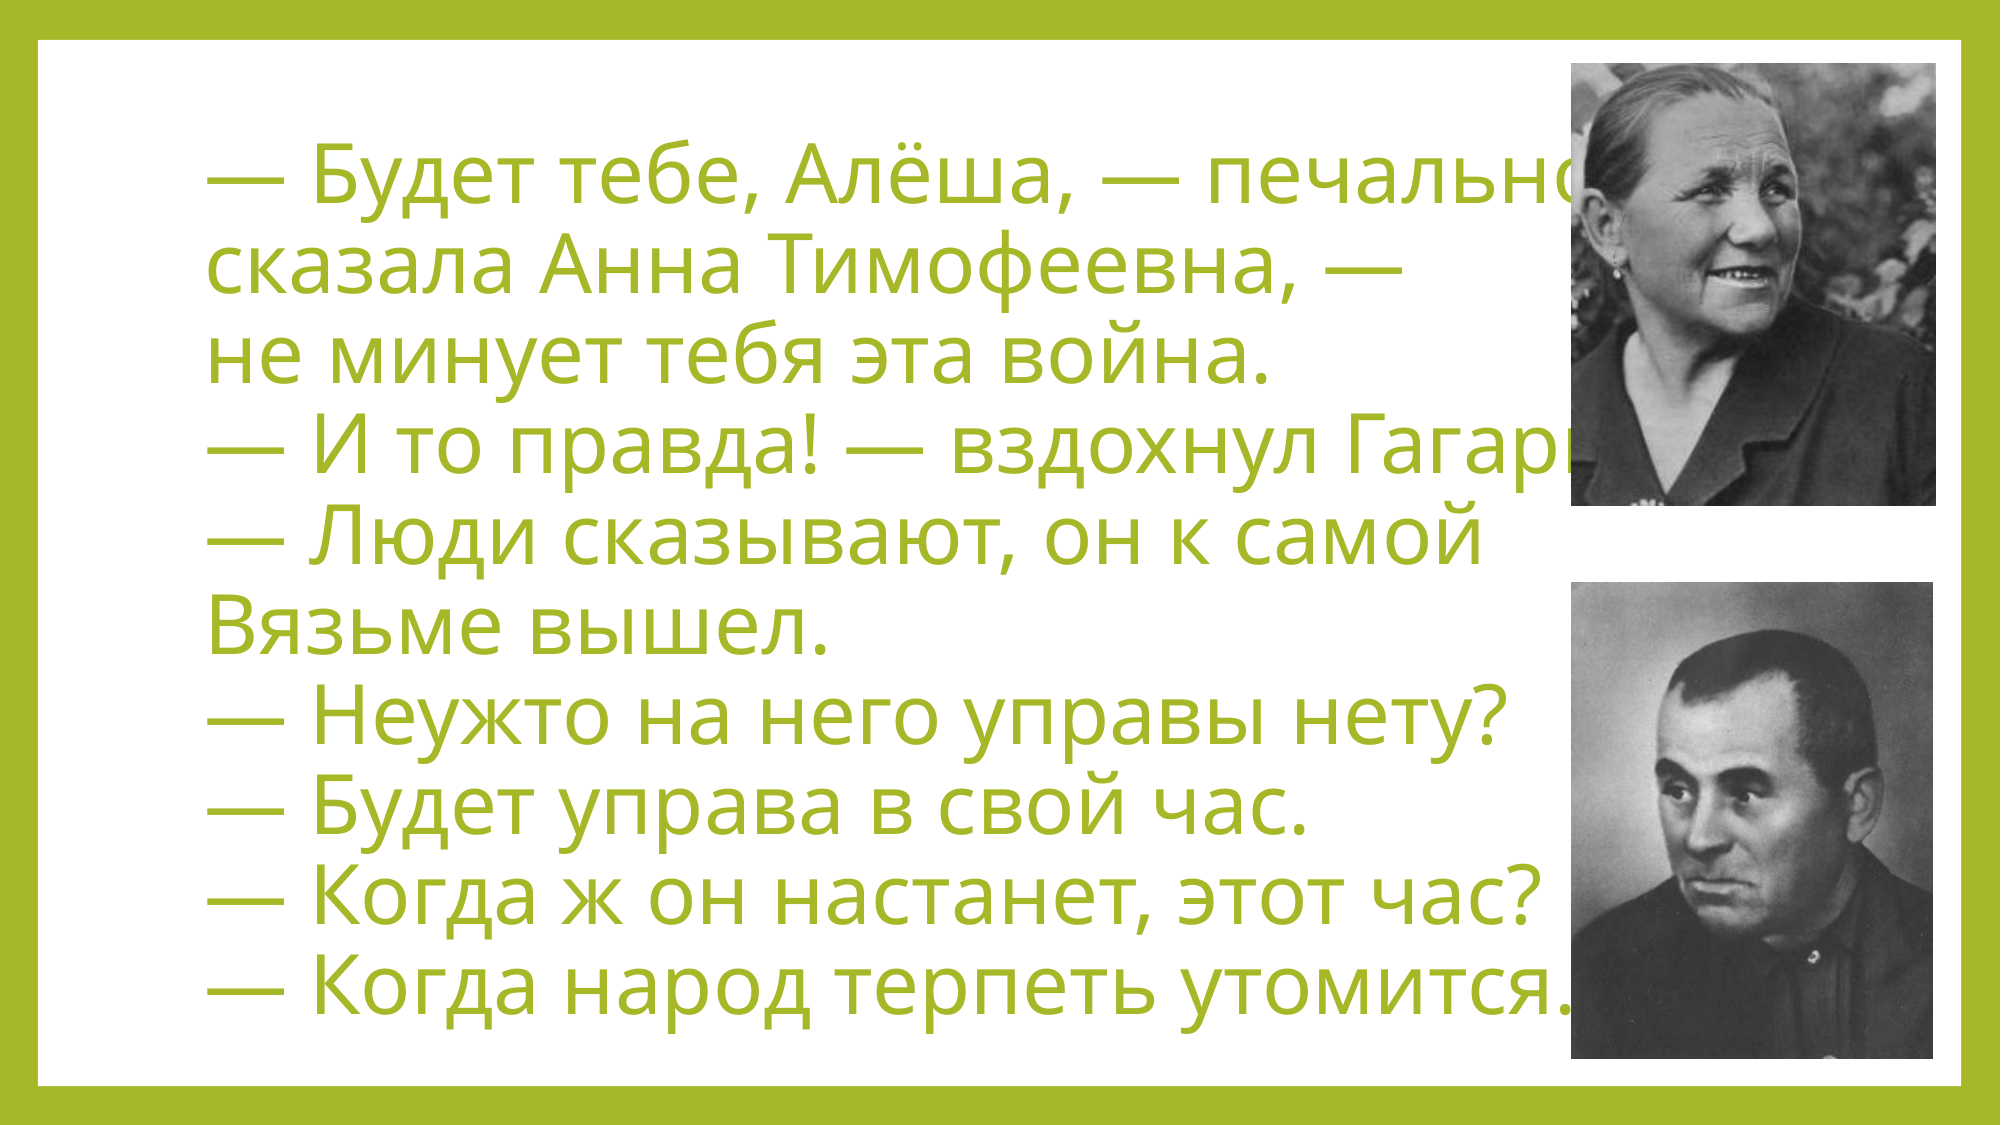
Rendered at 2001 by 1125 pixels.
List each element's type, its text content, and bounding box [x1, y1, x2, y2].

picture [1571, 581, 1933, 1059]
title — Будет тебе, Алёша, — печально сказала Анна Тимофеевна, — не минует тебя эта война. — И то правда! — вздохнул Гагарин. — Люди сказывают, он к самой Вязьме вышел. — Неужто на него управы нету? — Будет управа в свой час. — Когда ж он настанет, этот час? — Когда народ терпеть утомится... [189, 119, 1810, 1046]
picture [1571, 63, 1936, 506]
